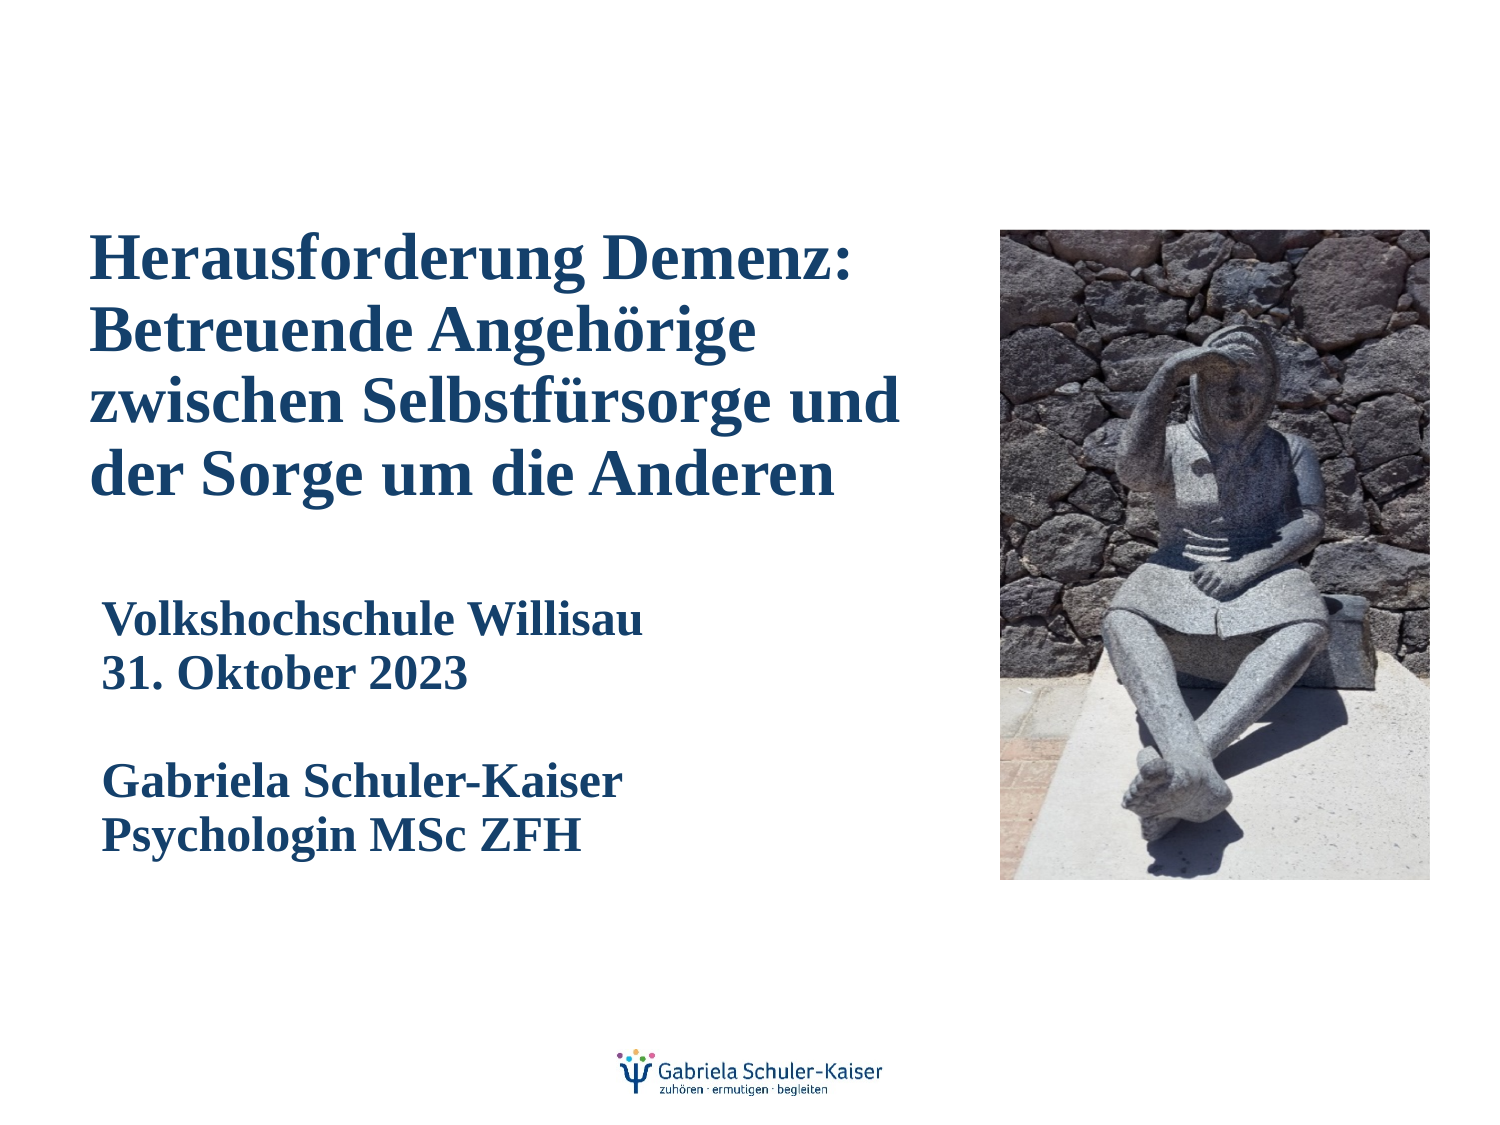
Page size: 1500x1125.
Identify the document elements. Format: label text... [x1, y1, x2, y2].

picture [889, 230, 1500, 879]
picture [616, 1049, 884, 1096]
subtitle Volkshochschule Willisau 31. Oktober 2023 Gabriela Schuler-Kaiser Psychologin MSc ZFH [86, 584, 750, 880]
title Herausforderung Demenz: Betreuende Angehörige zwischen Selbstfürsorge und der Sorge um die Anderen [74, 221, 983, 517]
